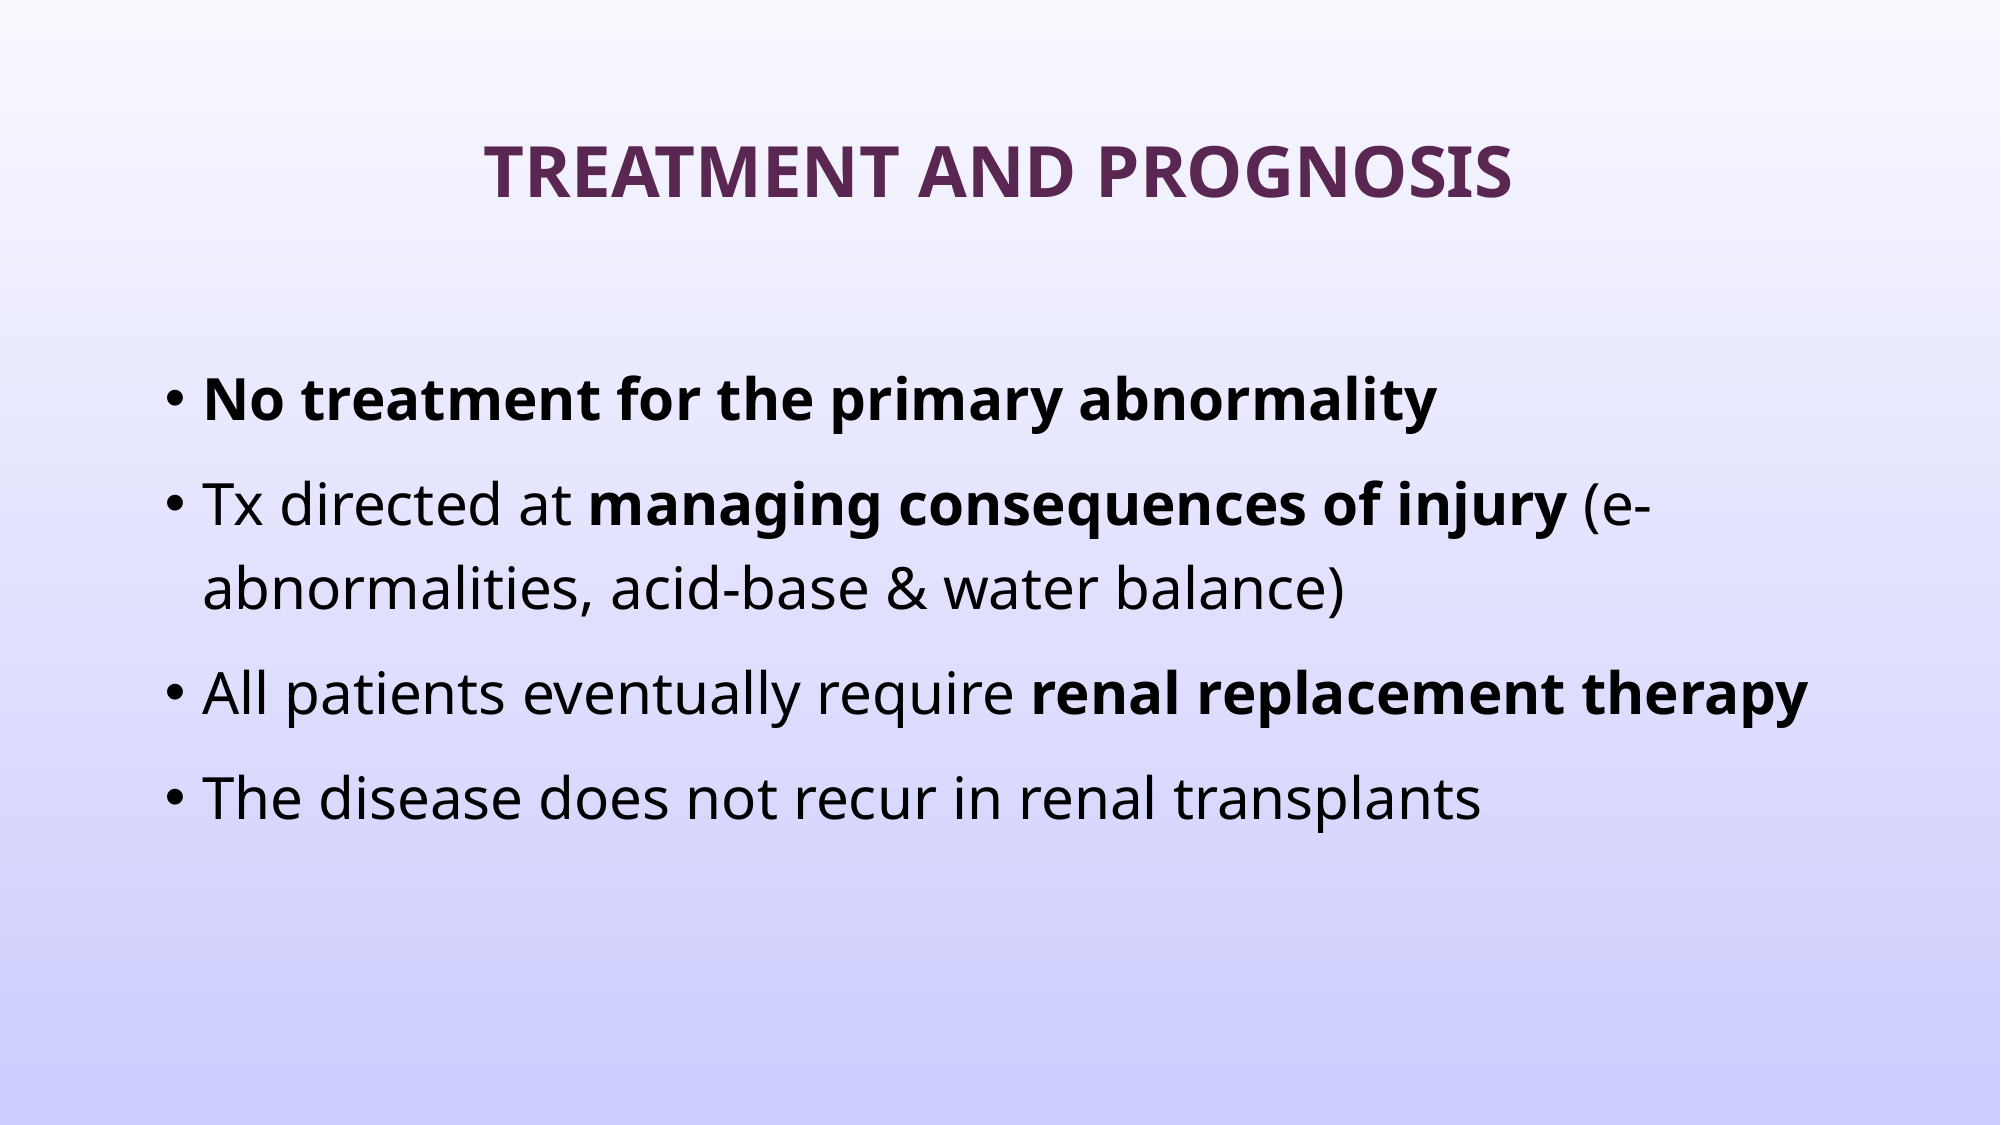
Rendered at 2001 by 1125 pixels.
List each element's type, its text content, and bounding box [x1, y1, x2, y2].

title Treatment and prognosis [149, 66, 1849, 284]
list No treatment for the primary abnormality Tx directed at managing consequences of injury (e- abnormalities, acid-base & water balance) All patients eventually require renal replacement therapy The disease does not recur in renal transplants [149, 340, 1849, 997]
